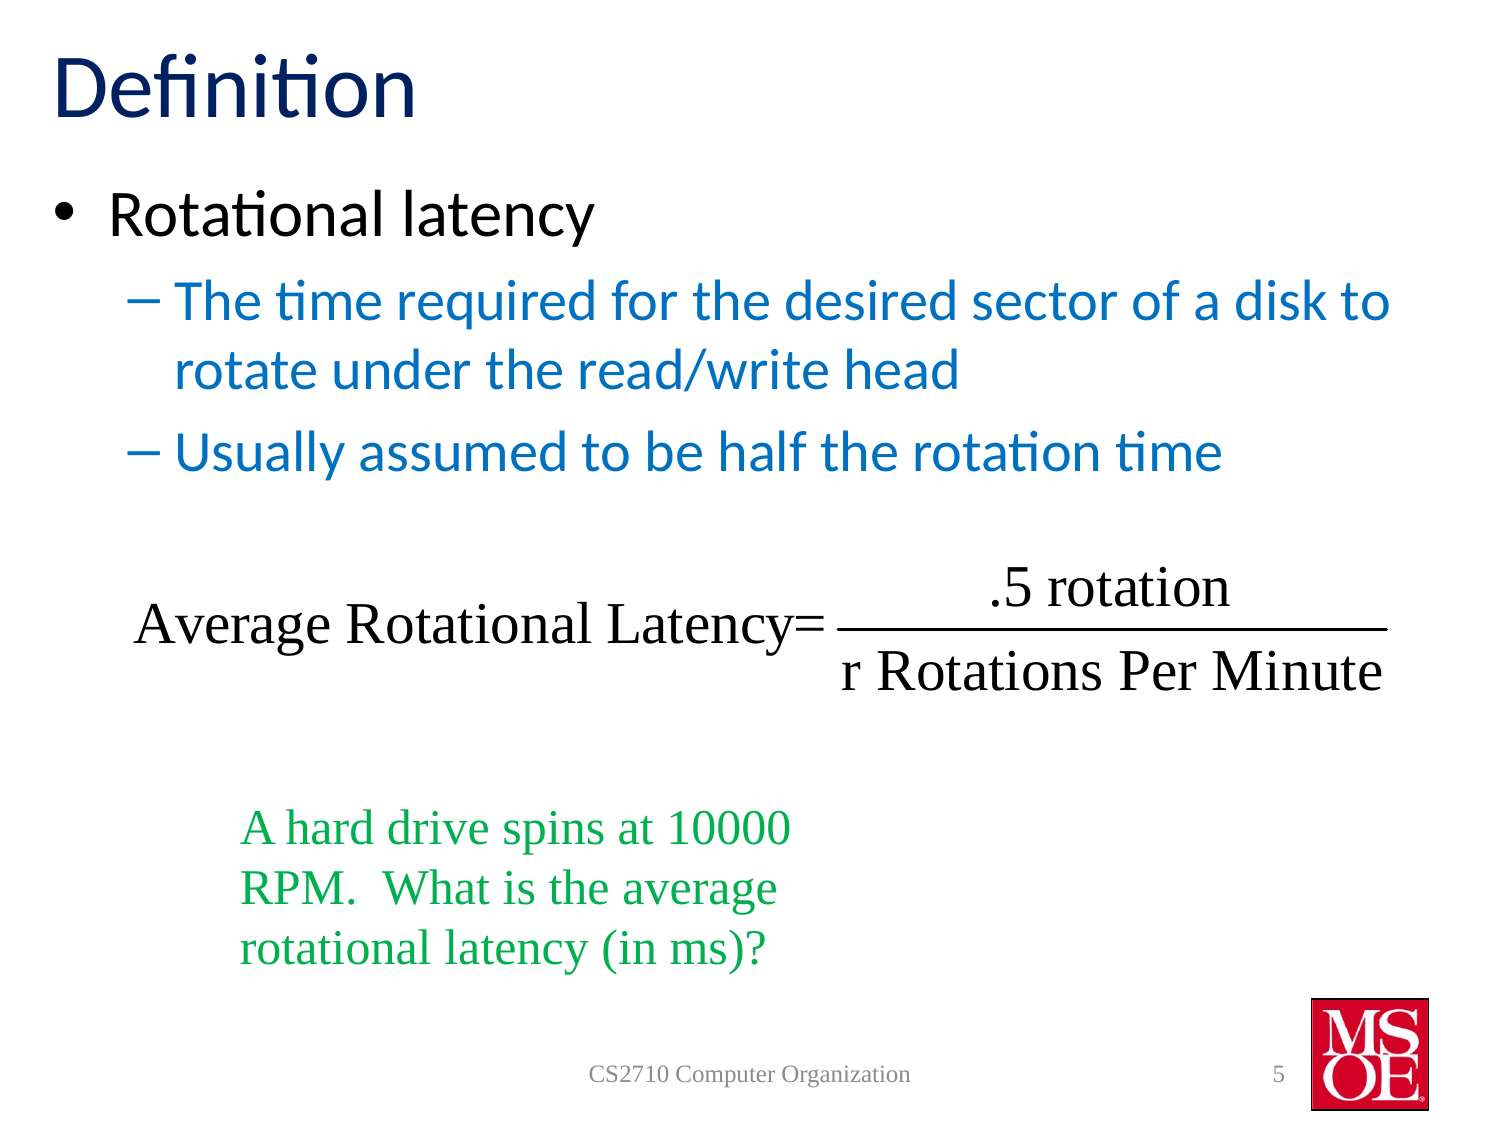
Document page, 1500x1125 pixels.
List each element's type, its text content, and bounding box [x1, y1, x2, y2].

title Definition [37, 24, 1463, 138]
slide_number 5 [1074, 1042, 1300, 1103]
picture [1312, 1006, 1428, 1109]
footer CS2710 Computer Organization [512, 1042, 988, 1103]
list Rotational latency The time required for the desired sector of a disk to rotate under the read/write head Usually assumed to be half the rotation time [37, 162, 1463, 1006]
text_box A hard drive spins at 10000 RPM. What is the average rotational latency (in ms)? [149, 787, 900, 983]
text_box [124, 549, 1401, 704]
